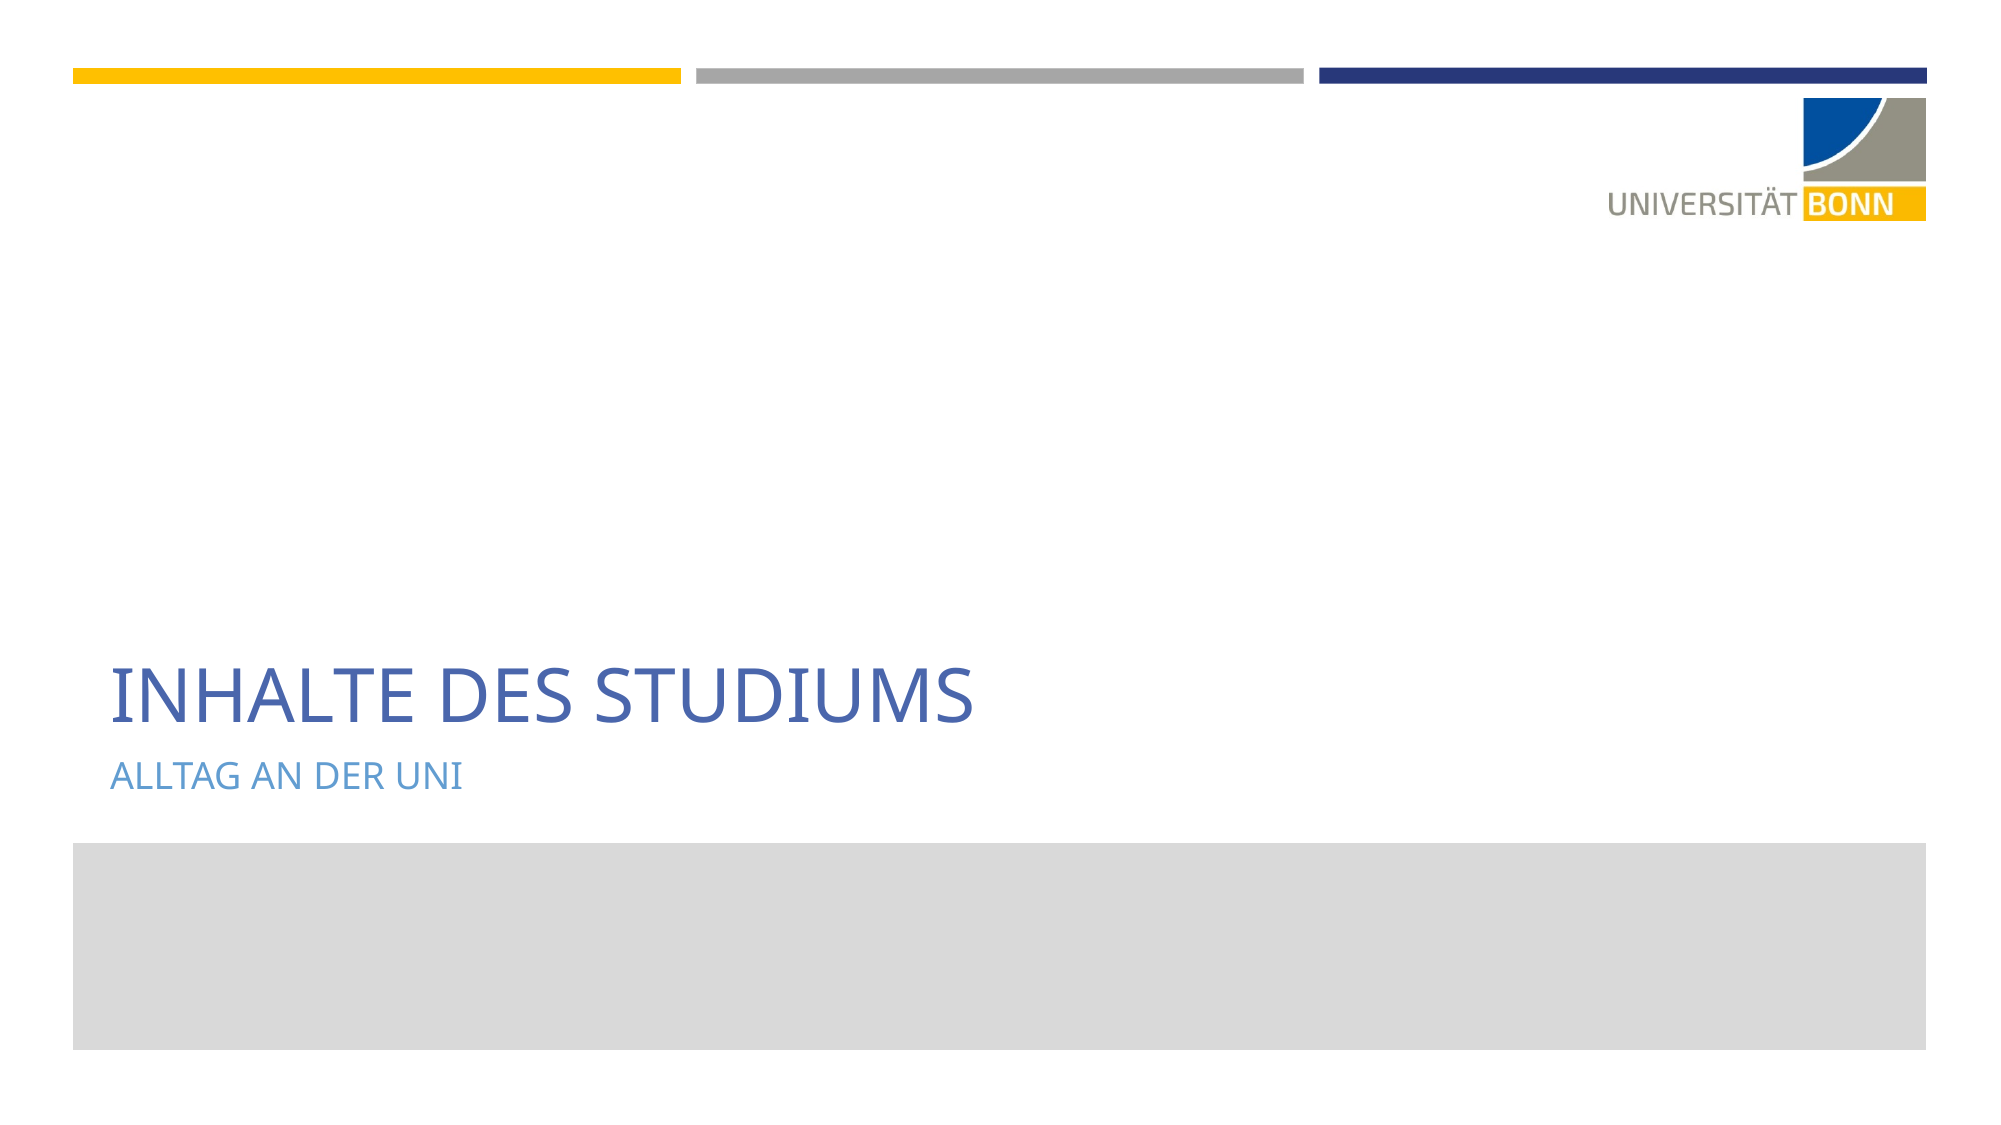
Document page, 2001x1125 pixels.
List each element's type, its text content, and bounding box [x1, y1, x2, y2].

text_box Inhalte des Studiums [95, 499, 1905, 744]
text_box Alltag an der Uni [95, 744, 1905, 844]
picture [1609, 98, 1926, 221]
